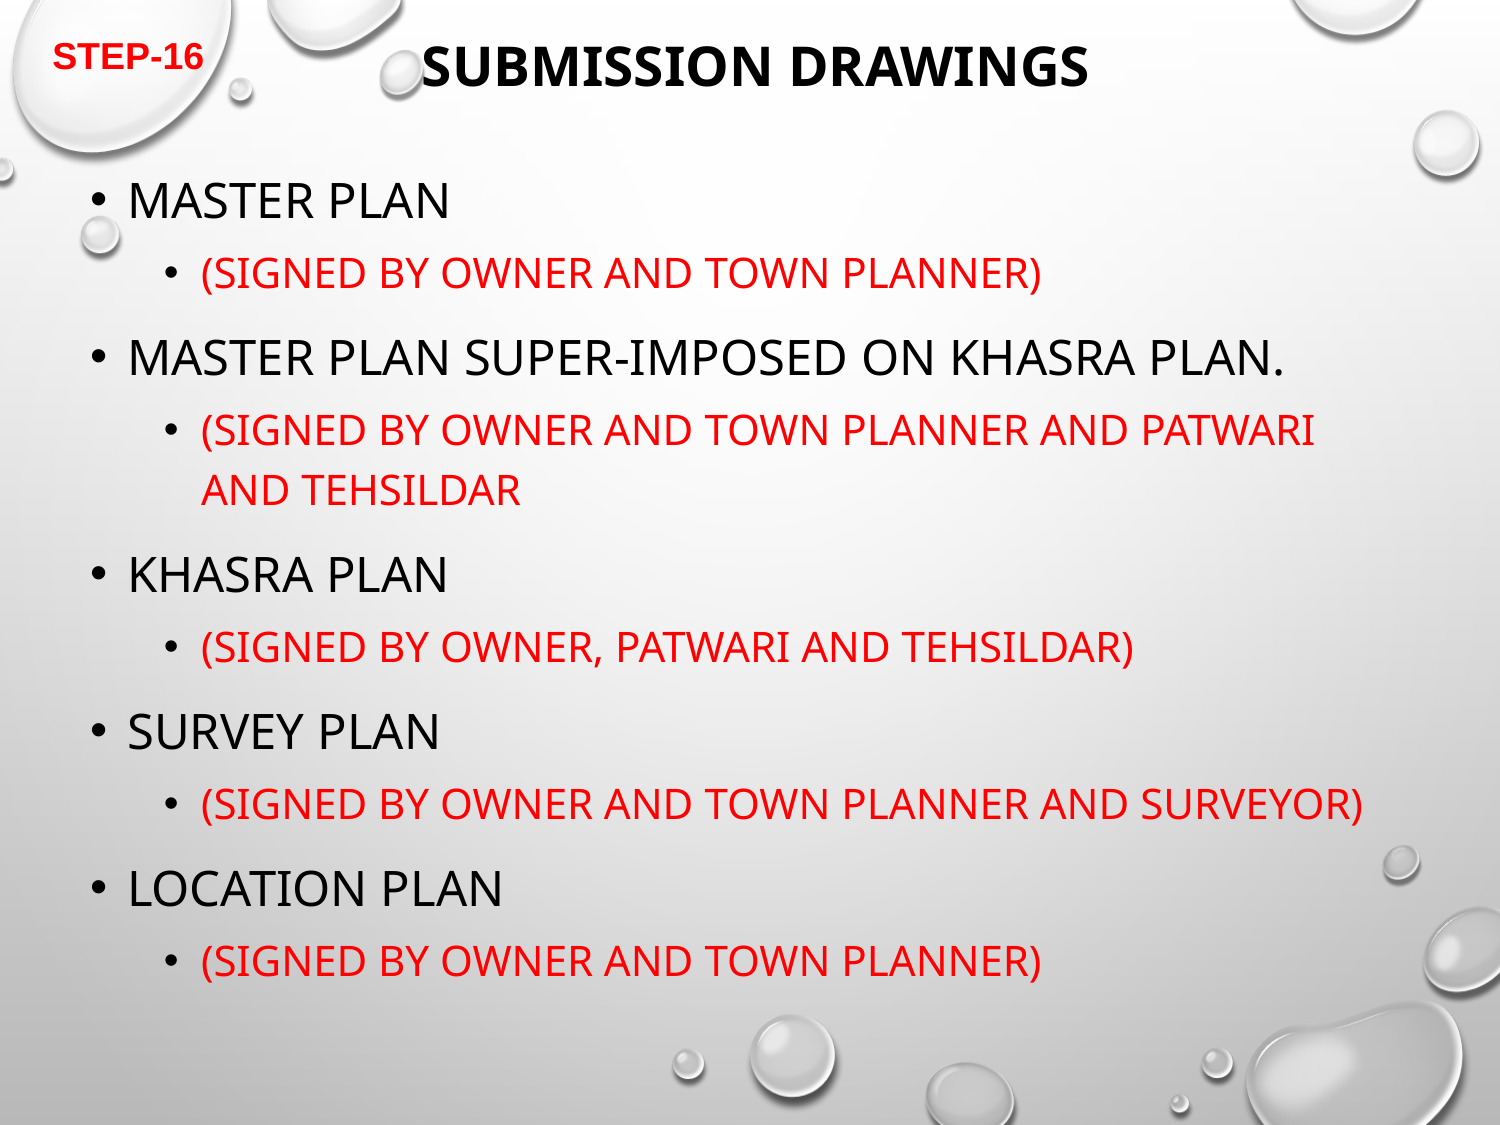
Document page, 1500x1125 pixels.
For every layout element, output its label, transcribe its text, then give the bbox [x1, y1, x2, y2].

text_box STEP-16 [37, 24, 250, 85]
title SUBMISSION DRAWINGS [375, 24, 1138, 113]
list Master Plan (Signed by Owner and Town Planner) Master Plan super-imposed on Khasra Plan. (Signed by Owner and Town Planner and Patwari and Tehsildar Khasra Plan (Signed by Owner, Patwari and Tehsildar) Survey Plan (Signed by Owner and Town Planner and Surveyor) Location Plan (Signed by Owner and Town Planner) [75, 149, 1425, 1000]
picture [0, 0, 1500, 1125]
